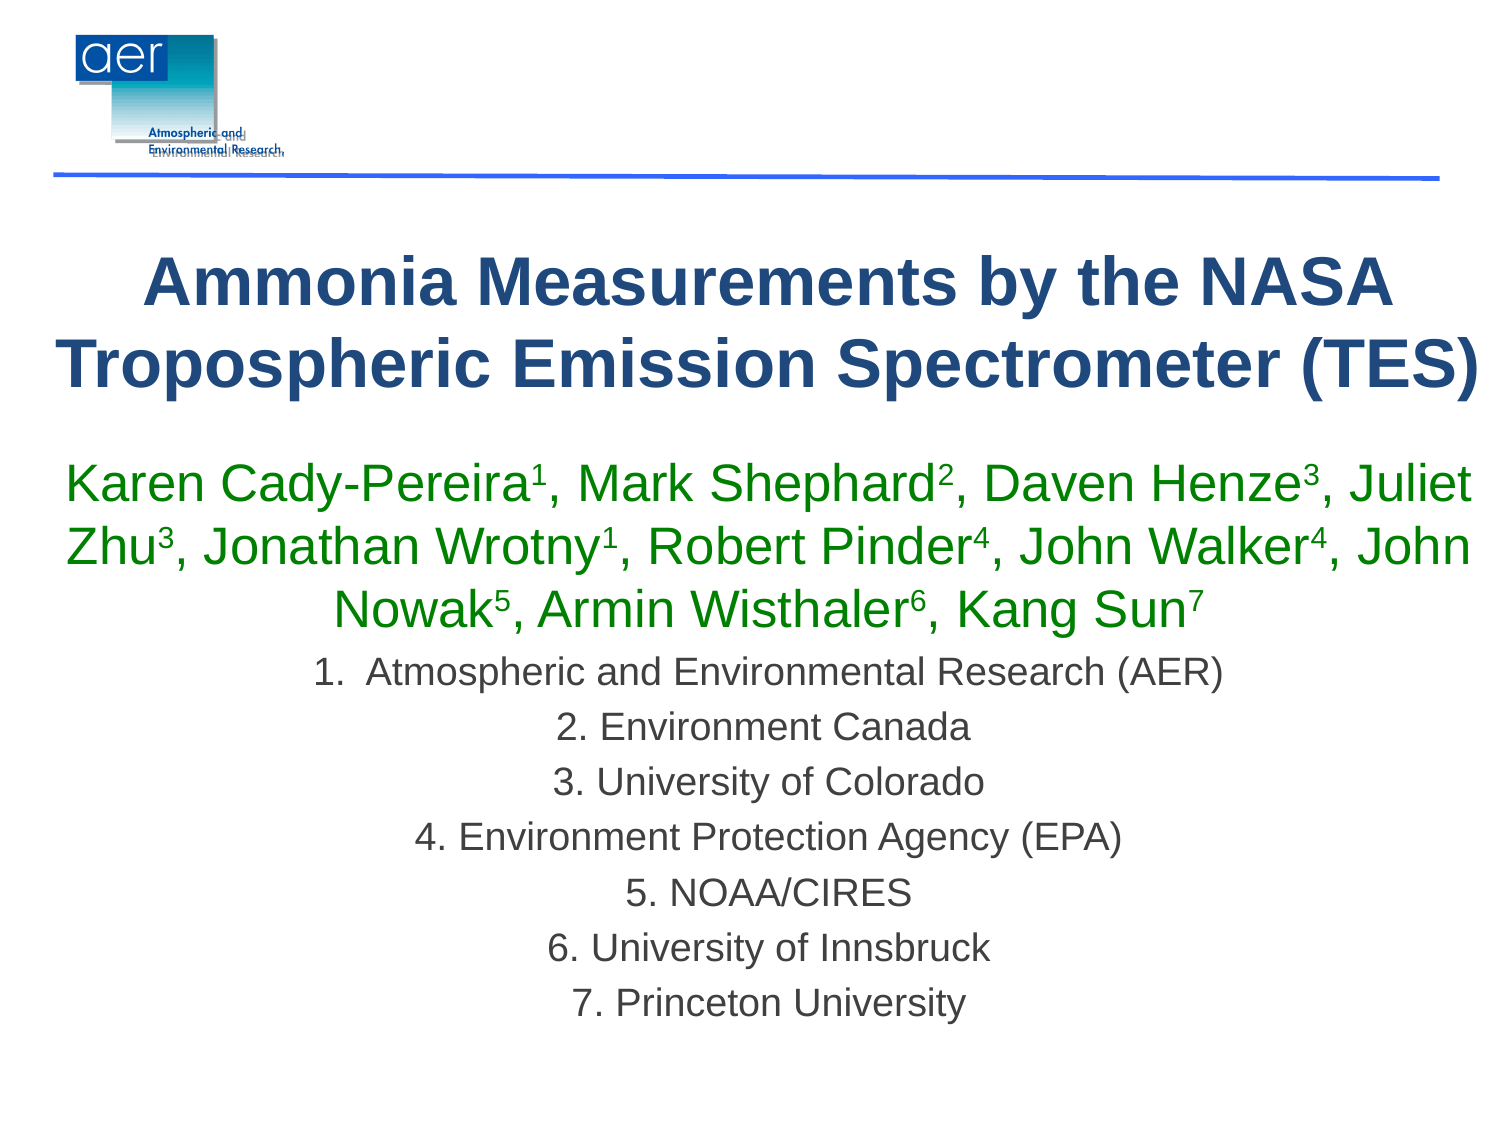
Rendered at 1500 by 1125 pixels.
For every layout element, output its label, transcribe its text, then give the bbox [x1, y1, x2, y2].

title Ammonia Measurements by the NASA Tropospheric Emission Spectrometer (TES) [18, 196, 1500, 441]
subtitle Karen Cady-Pereira1, Mark Shephard2, Daven Henze3, Juliet Zhu3, Jonathan Wrotny1, Robert Pinder4, John Walker4, John Nowak5, Armin Wisthaler6, Kang Sun7 1. Atmospheric and Environmental Research (AER) 2. Environment Canada 3. University of Colorado 4. Environment Protection Agency (EPA) 5. NOAA/CIRES 6. University of Innsbruck 7. Princeton University [38, 440, 1500, 1038]
picture [72, 33, 285, 157]
